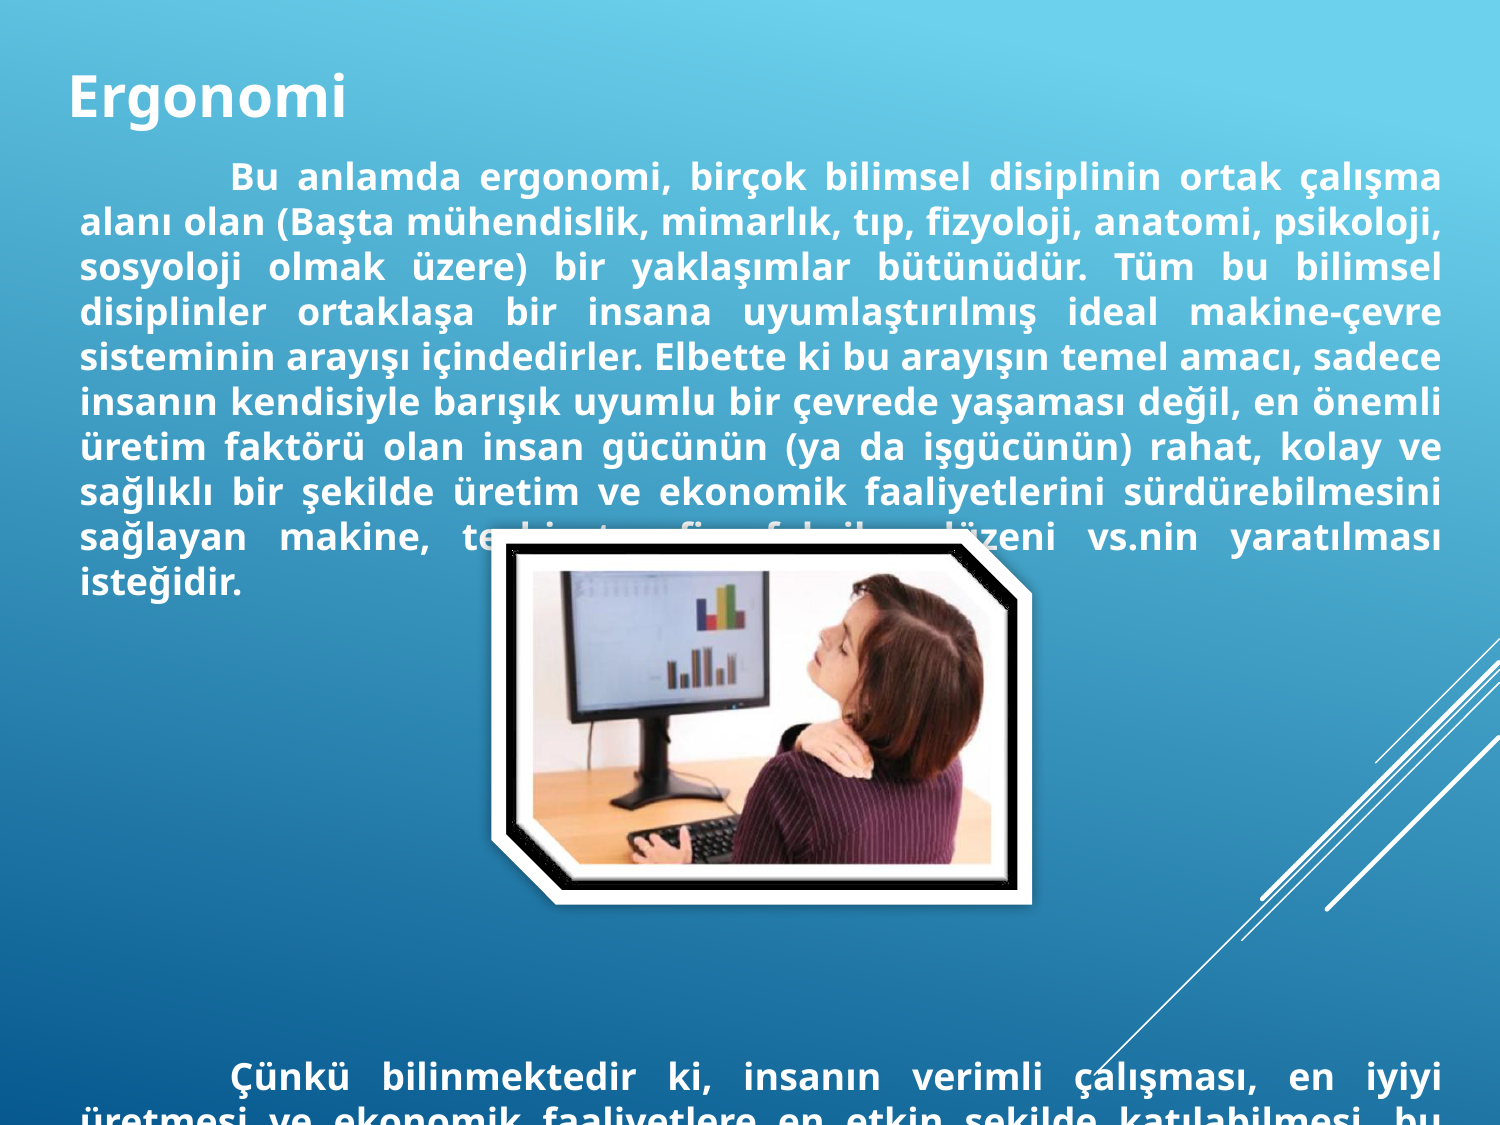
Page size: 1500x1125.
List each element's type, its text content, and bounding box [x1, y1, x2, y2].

text_box Bu anlamda ergonomi, birçok bilimsel disiplinin ortak çalışma alanı olan (Başta mühendislik, mimarlık, tıp, fizyoloji, anatomi, psikoloji, sosyoloji olmak üzere) bir yaklaşımlar bütünüdür. Tüm bu bilimsel disiplinler ortaklaşa bir insana uyumlaştırılmış ideal makine-çevre sisteminin arayışı içindedirler. Elbette ki bu arayışın temel amacı, sadece insanın kendisiyle barışık uyumlu bir çevrede yaşaması değil, en önemli üretim faktörü olan insan gücünün (ya da işgücünün) rahat, kolay ve sağlıklı bir şekilde üretim ve ekonomik faaliyetlerini sürdürebilmesini sağlayan makine, teçhizat, ofis, fabrika düzeni vs.nin yaratılması isteğidir. Çünkü bilinmektedir ki, insanın verimli çalışması, en iyiyi üretmesi ve ekonomik faaliyetlere en etkin şekilde katılabilmesi, bu ideal uyumun yakalanabilmesine bağlıdır. [64, 137, 1459, 1125]
text_box Ergonomi [53, 51, 1500, 137]
picture [498, 536, 1025, 898]
